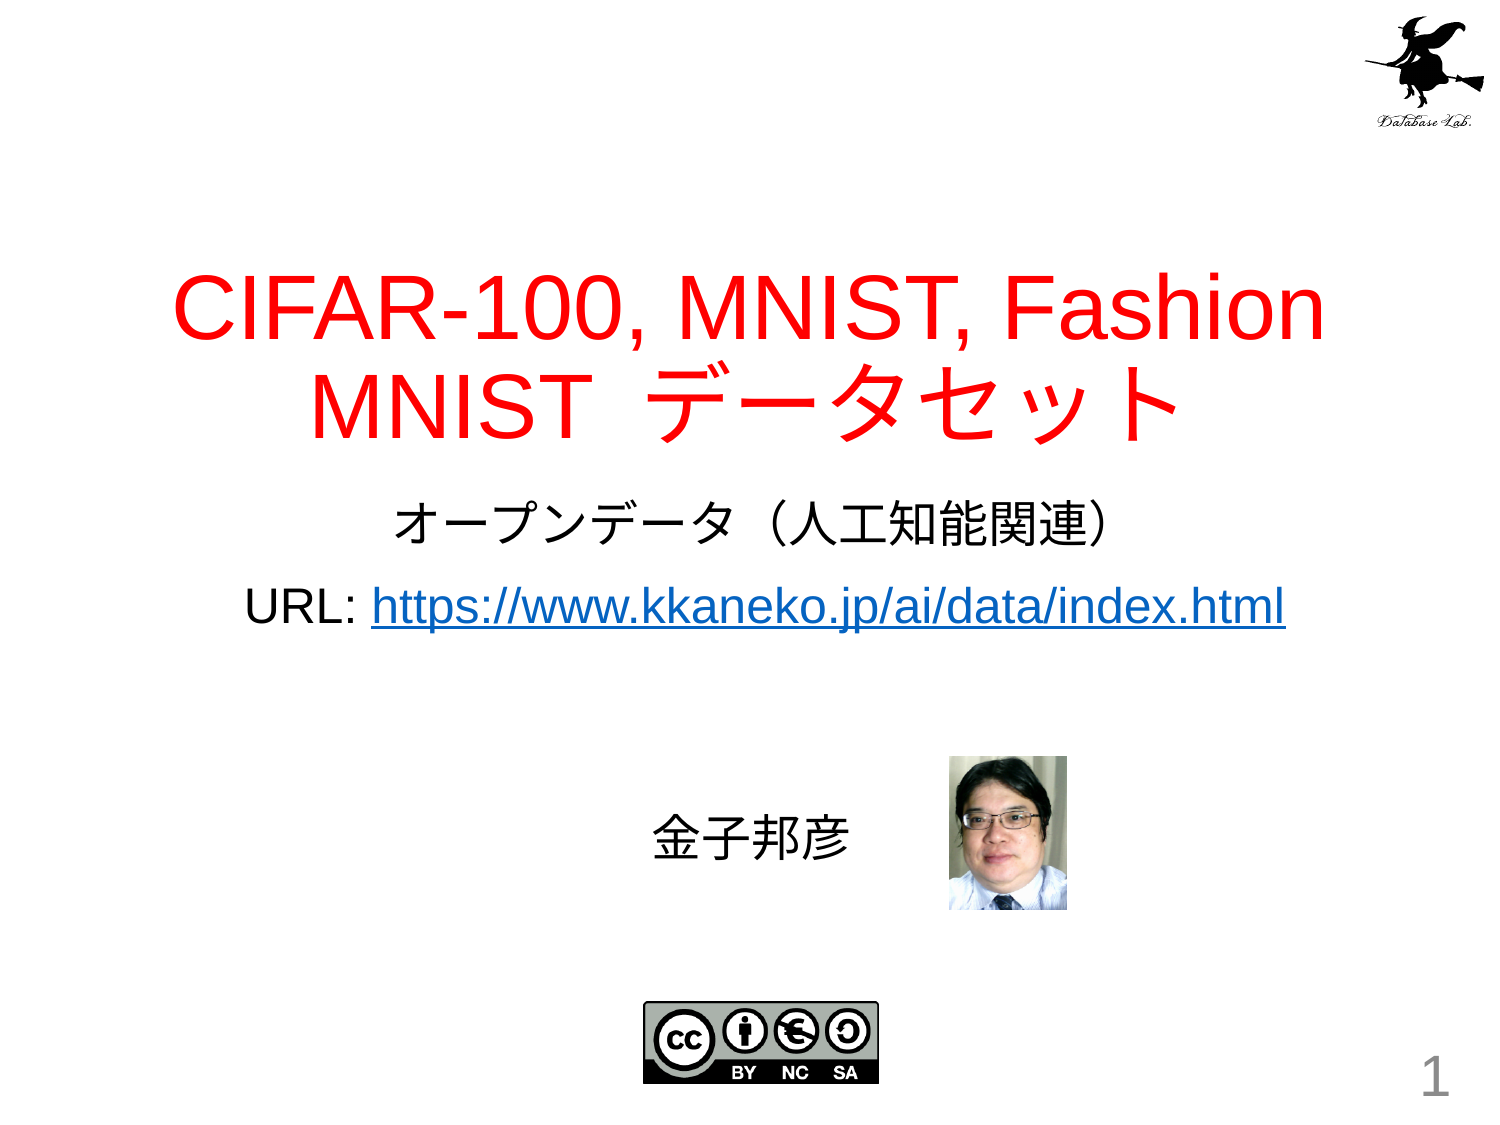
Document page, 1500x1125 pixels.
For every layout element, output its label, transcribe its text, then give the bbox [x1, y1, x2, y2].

picture [1362, 14, 1486, 130]
picture [643, 1001, 879, 1084]
picture [949, 756, 1067, 911]
slide_number 1 [1129, 1042, 1467, 1103]
subtitle オープンデータ（人工知能関連） URL: https://www.kkaneko.jp/ai/data/index.html [133, 484, 1397, 757]
text_box 金子邦彦 [635, 798, 868, 875]
title CIFAR-100, MNIST, Fashion MNIST データセット [112, 184, 1388, 576]
